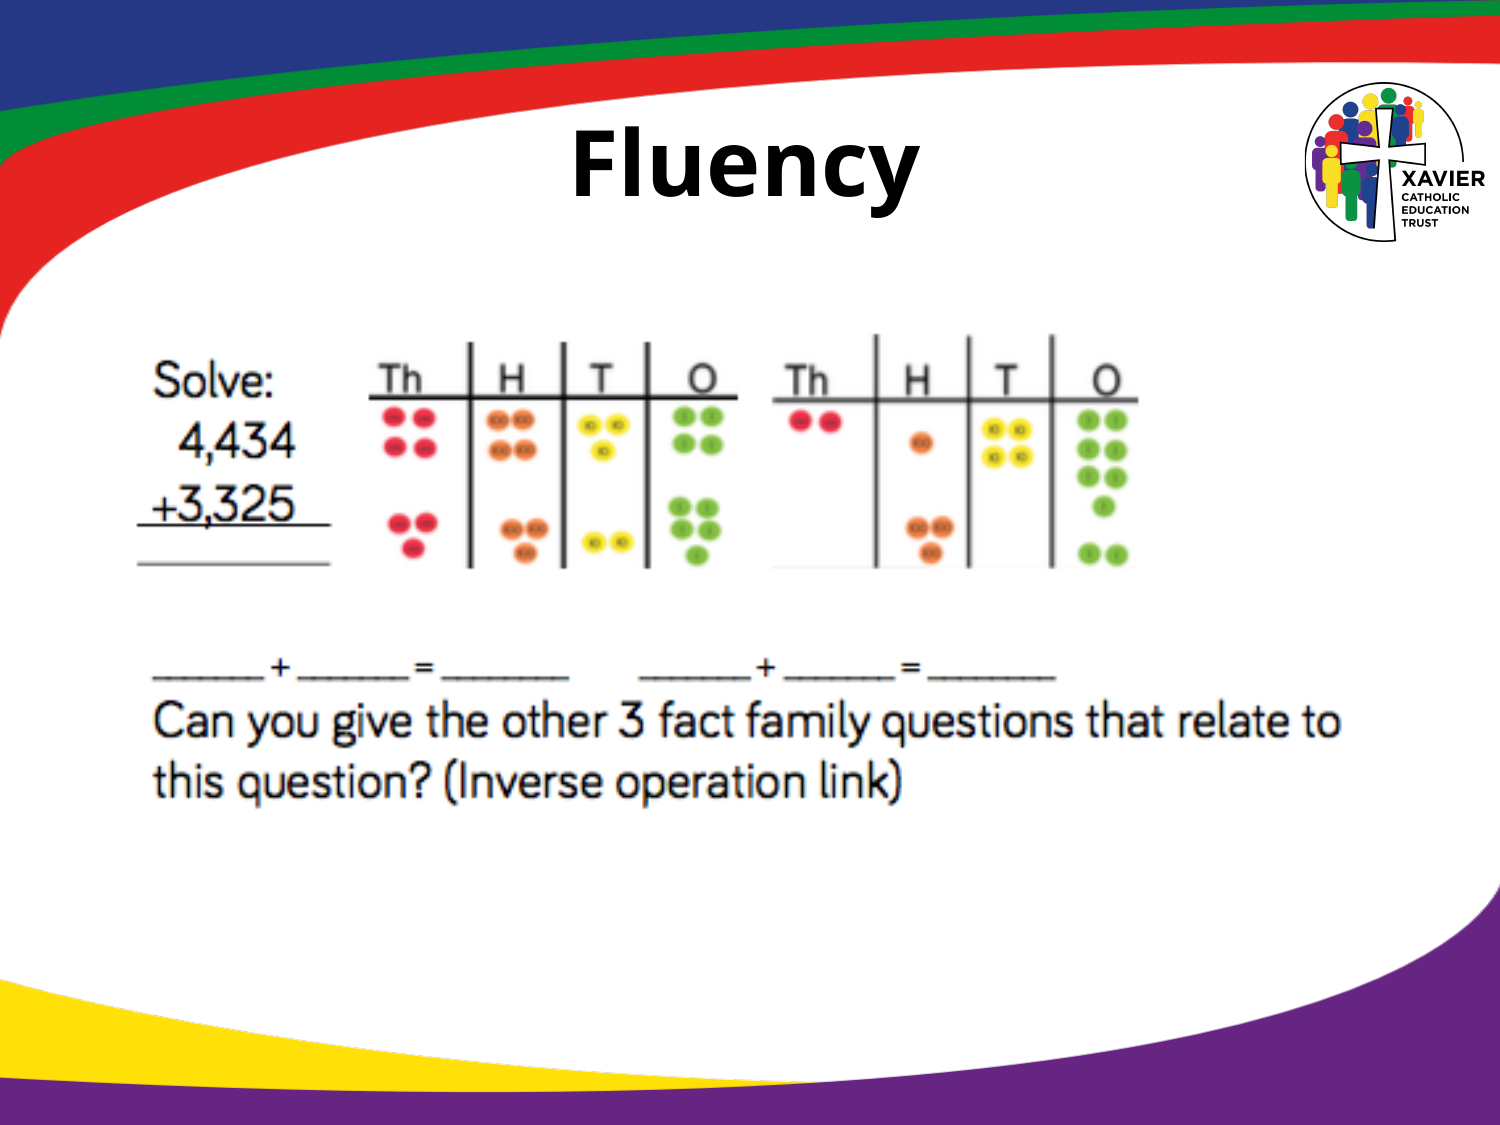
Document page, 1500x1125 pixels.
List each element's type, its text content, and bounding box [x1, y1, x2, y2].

picture [122, 327, 1371, 832]
title Fluency [150, 81, 1339, 253]
